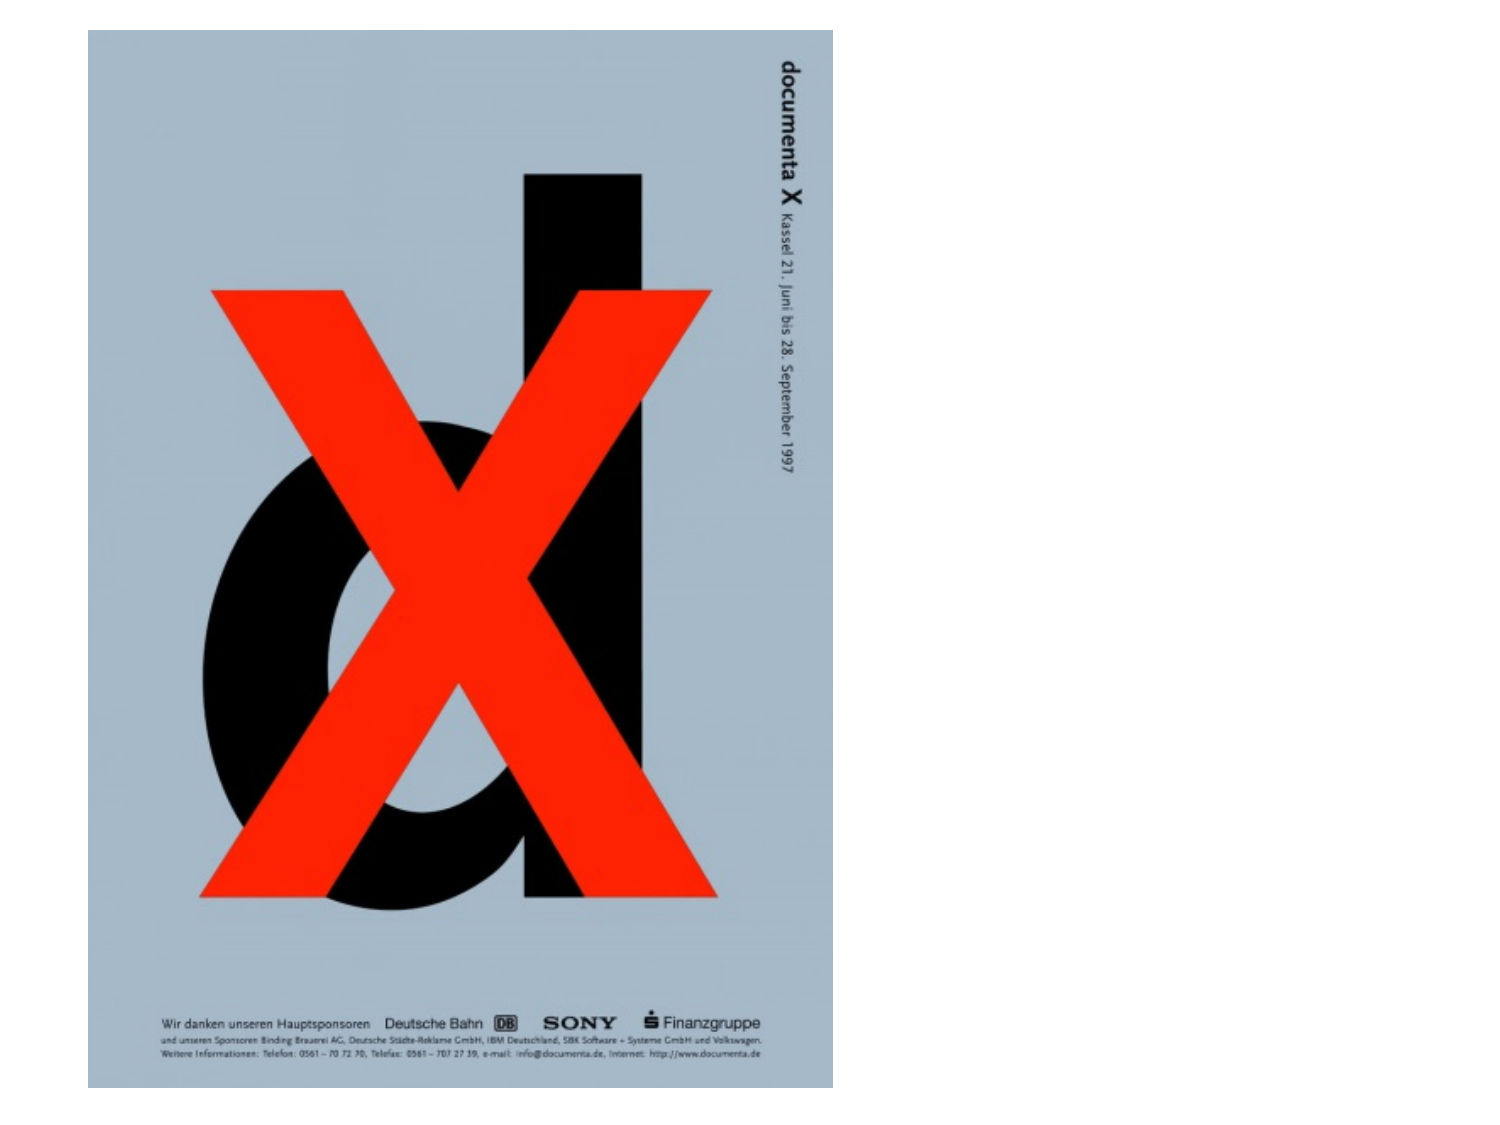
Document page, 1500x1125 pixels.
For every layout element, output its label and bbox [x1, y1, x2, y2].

picture [88, 30, 833, 1088]
